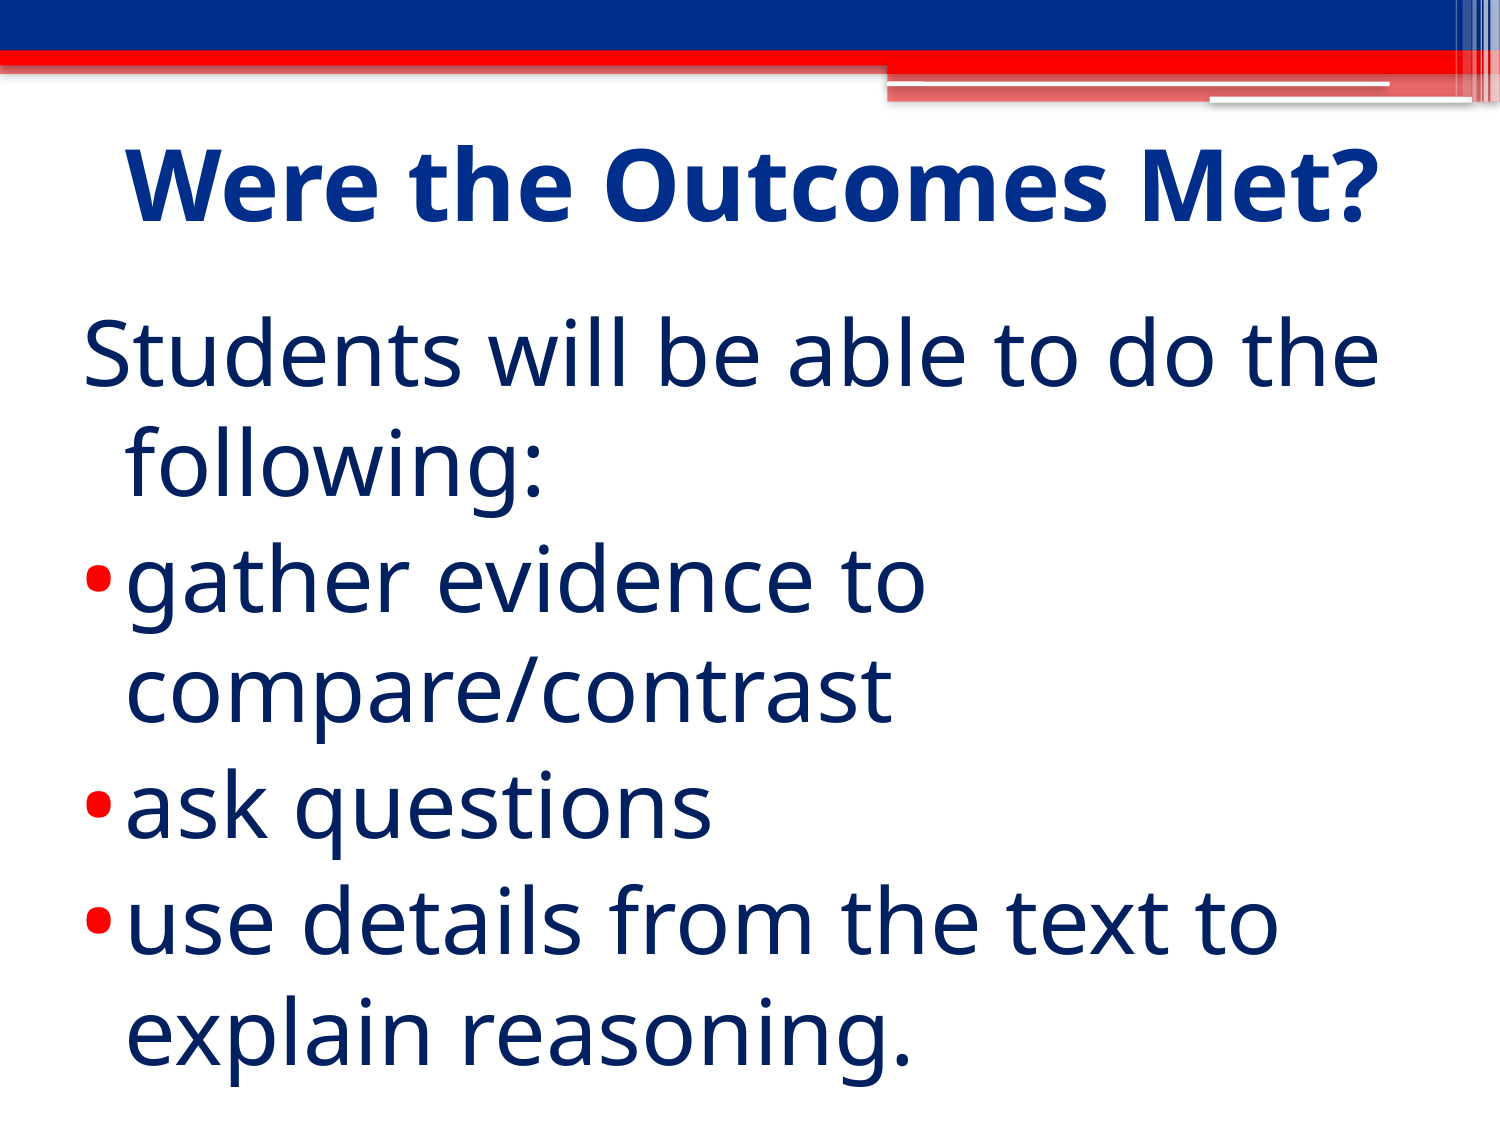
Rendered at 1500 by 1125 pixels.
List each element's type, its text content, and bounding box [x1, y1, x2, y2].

list Students will be able to do the following: gather evidence to compare/contrast ask questions use details from the text to explain reasoning. [50, 287, 1500, 1079]
title Were the Outcomes Met? [3, 99, 1500, 263]
